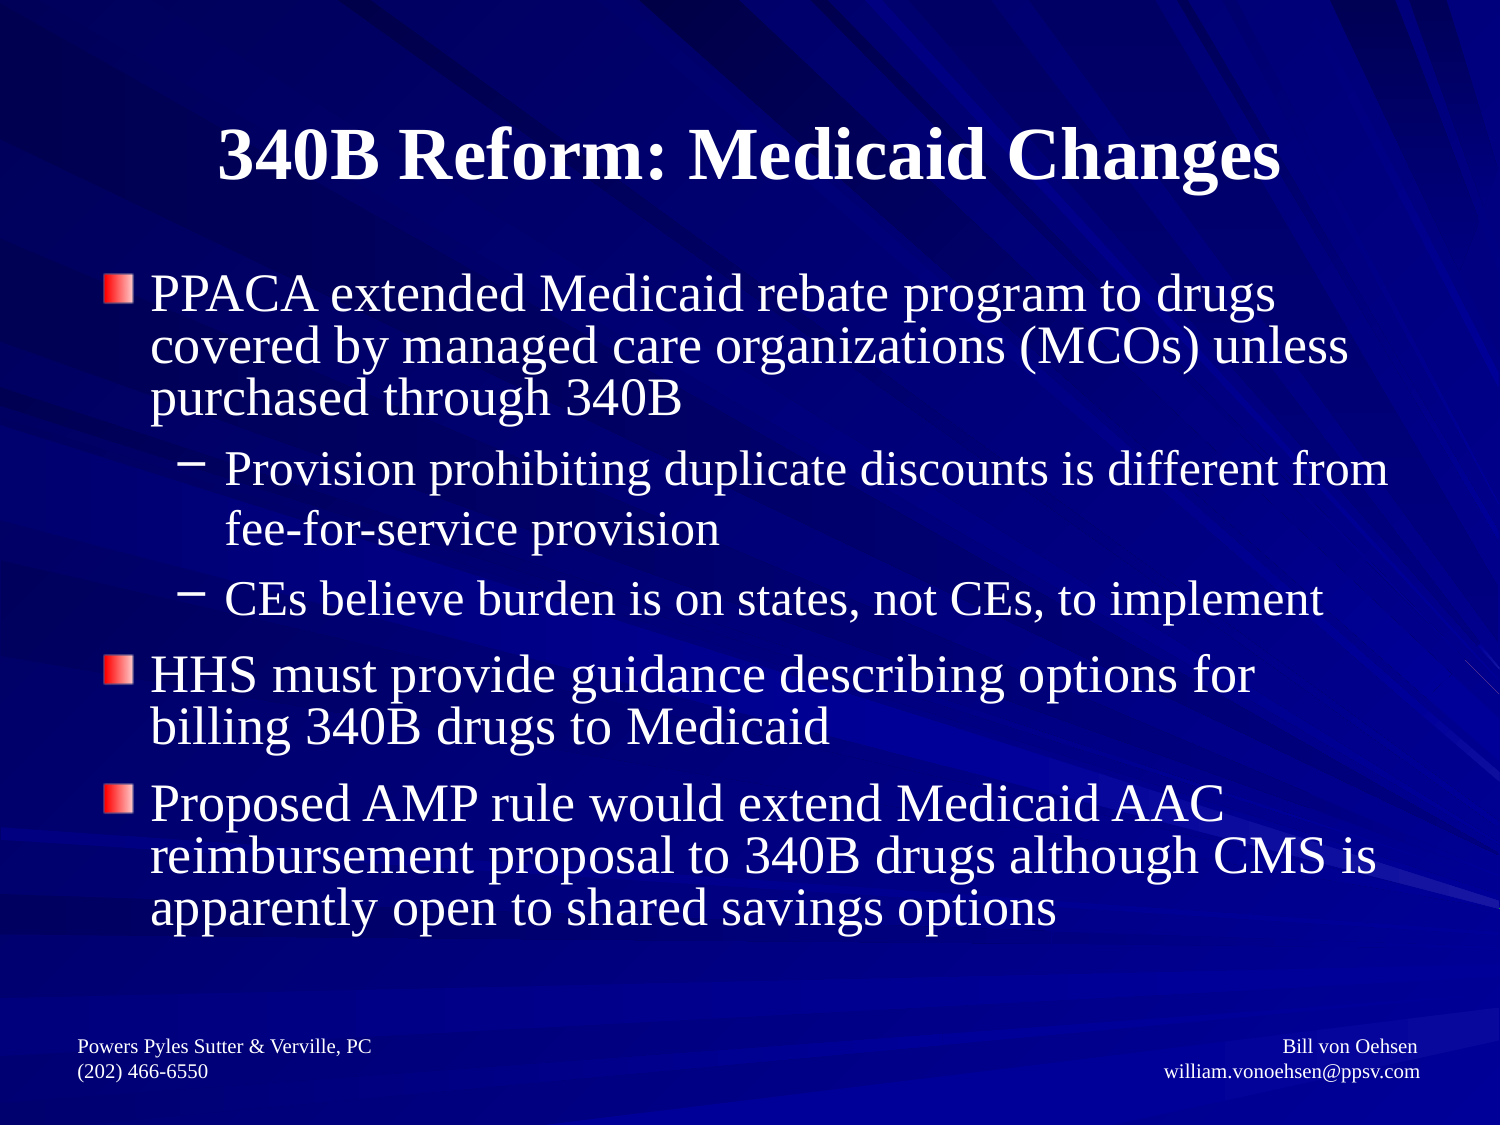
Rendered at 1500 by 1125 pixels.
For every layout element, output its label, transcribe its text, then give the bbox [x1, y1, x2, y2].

text_box Powers Pyles Sutter & Verville, PC Bill von Oehsen (202) 466-6550 william.vonoehsen@ppsv.com [62, 1024, 1470, 1090]
picture [102, 272, 137, 307]
picture [102, 653, 137, 688]
picture [102, 782, 137, 817]
list PPACA extended Medicaid rebate program to drugs covered by managed care organizations (MCOs) unless purchased through 340B Provision prohibiting duplicate discounts is different from fee-for-service provision CEs believe burden is on states, not CEs, to implement HHS must provide guidance describing options for billing 340B drugs to Medicaid Proposed AMP rule would extend Medicaid AAC reimbursement proposal to 340B drugs although CMS is apparently open to shared savings options [87, 262, 1426, 969]
title 340B Reform: Medicaid Changes [74, 62, 1426, 238]
